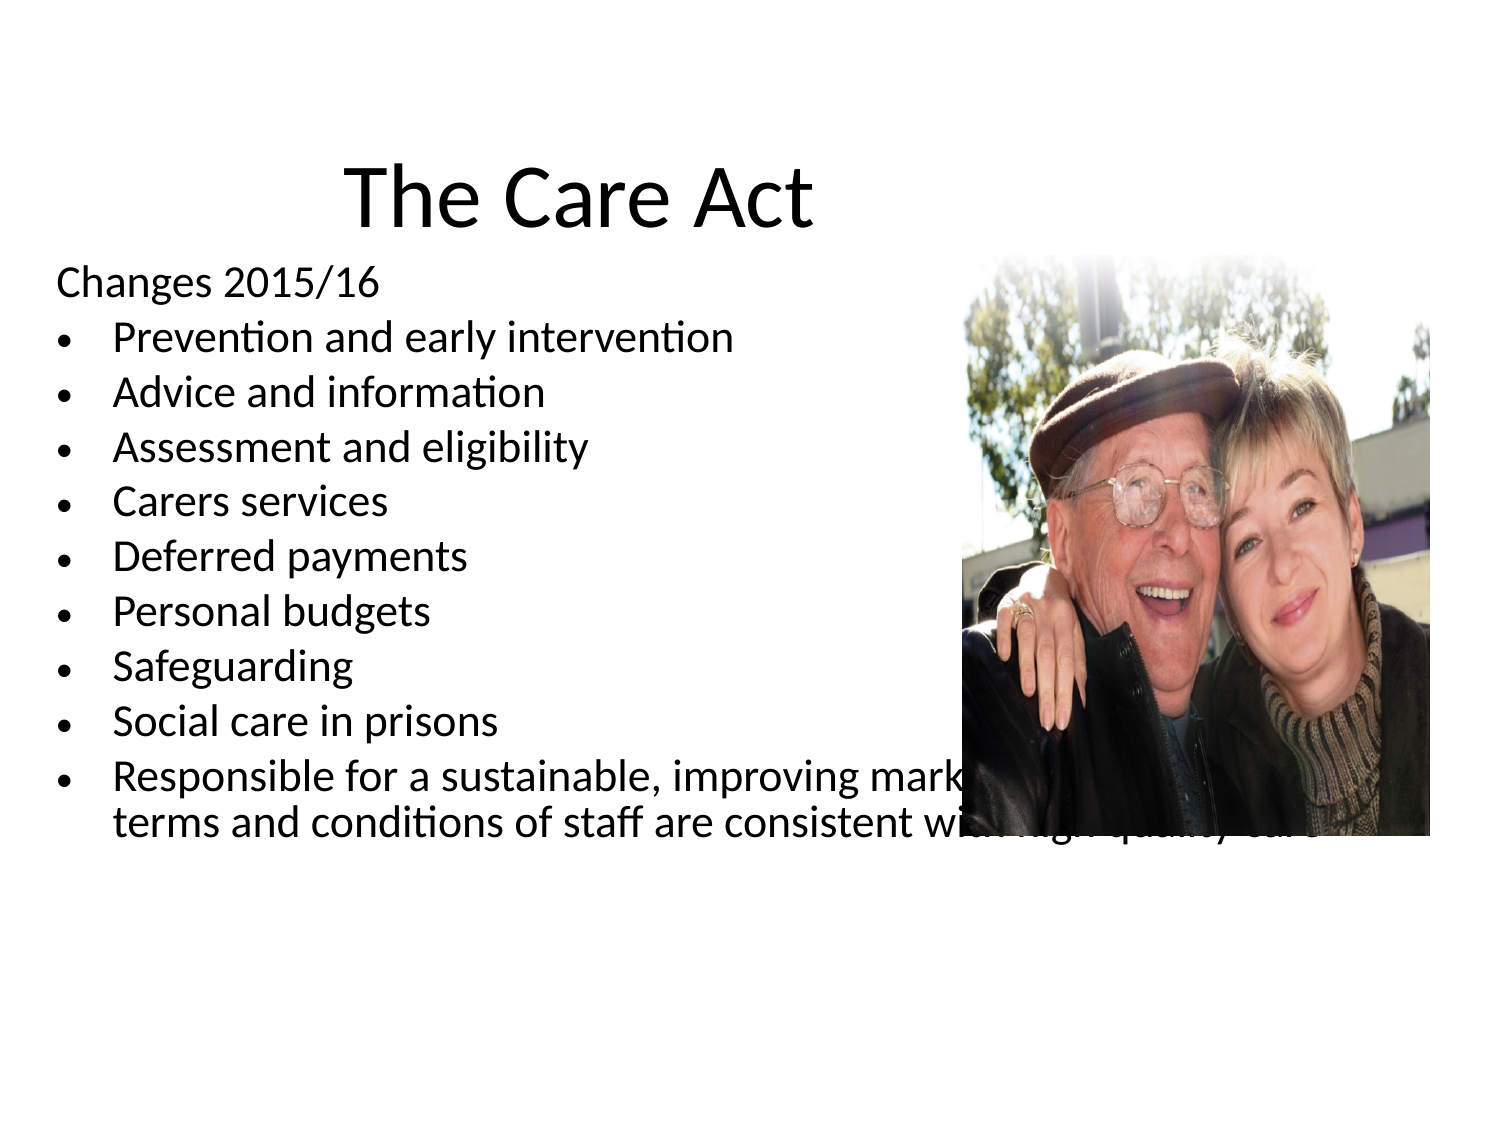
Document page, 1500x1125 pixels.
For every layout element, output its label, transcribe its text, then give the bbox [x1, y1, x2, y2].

picture [962, 255, 1430, 836]
list Changes 2015/16 Prevention and early intervention Advice and information Assessment and eligibility Carers services Deferred payments Personal budgets Safeguarding Social care in prisons Responsible for a sustainable, improving market and one in which the terms and conditions of staff are consistent with high quality care [41, 255, 1459, 928]
title The Care Act [41, 113, 1140, 268]
